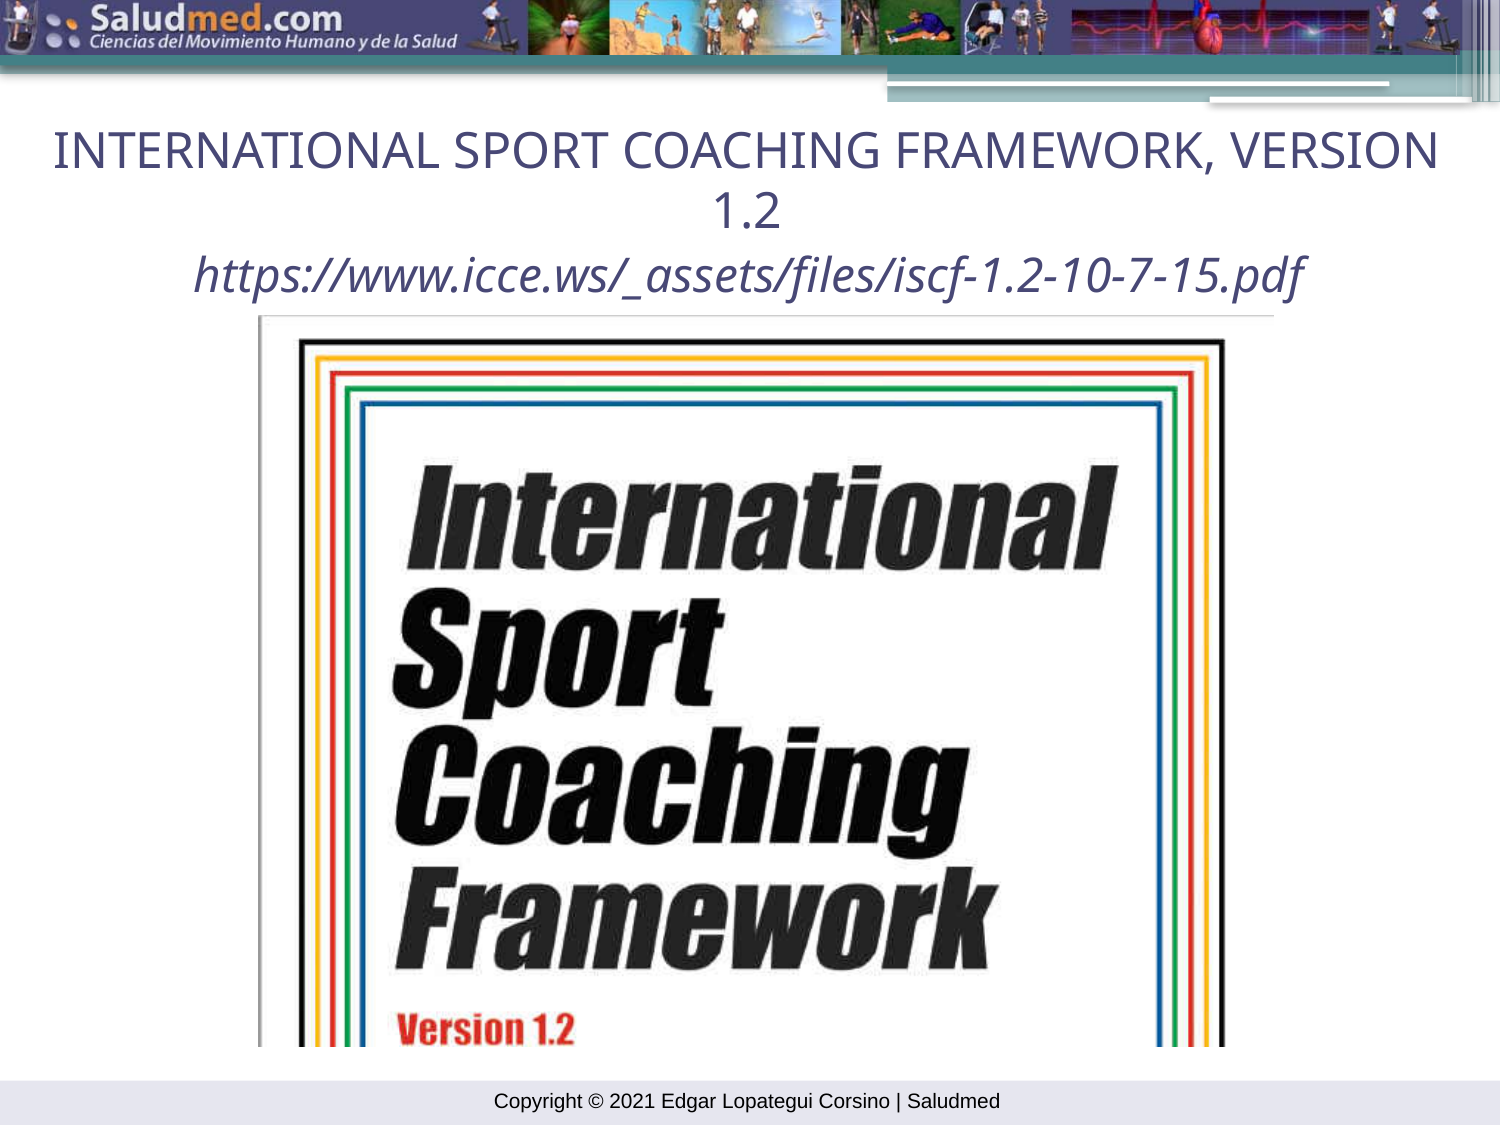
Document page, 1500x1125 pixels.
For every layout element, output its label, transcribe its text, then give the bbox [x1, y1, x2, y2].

picture [0, 0, 1460, 55]
text_box INTERNATIONAL SPORT COACHING FRAMEWORK, VERSION 1.2 [23, 125, 1471, 219]
picture [257, 315, 1274, 1047]
text_box https://www.icce.ws/_assets/files/iscf-1.2-10-7-15.pdf [0, 219, 1500, 327]
